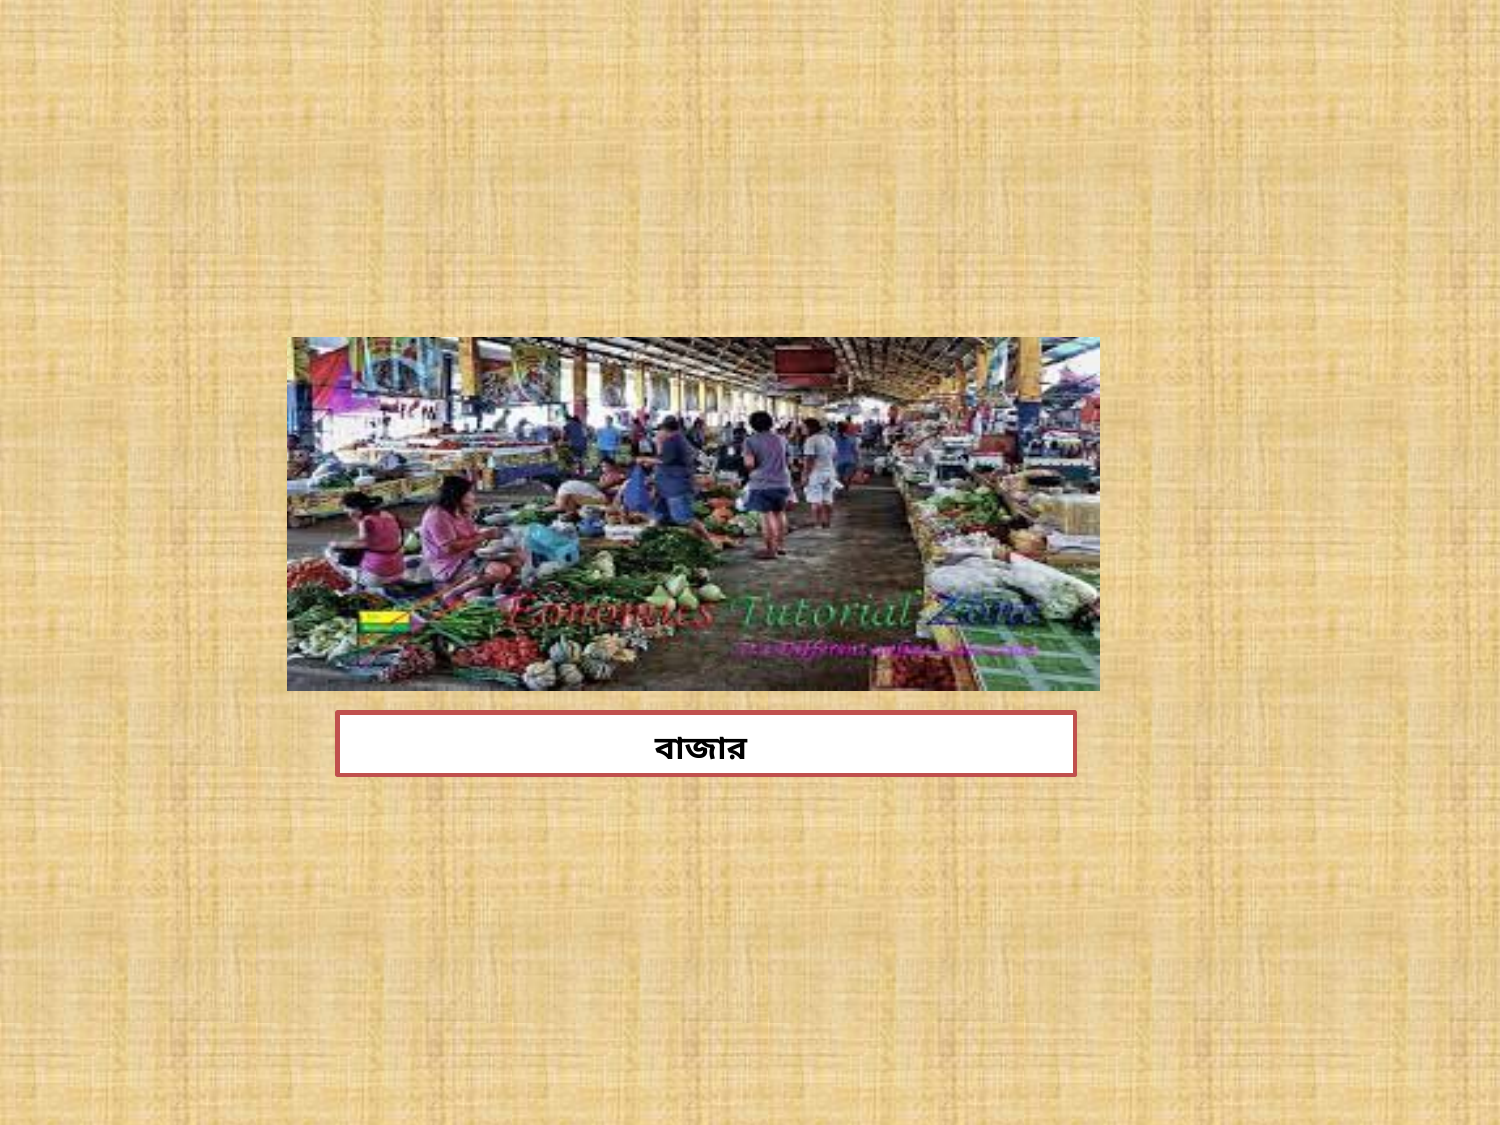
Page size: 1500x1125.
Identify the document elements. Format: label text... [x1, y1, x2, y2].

title বাজার [335, 710, 1077, 777]
picture [0, 0, 1500, 1125]
